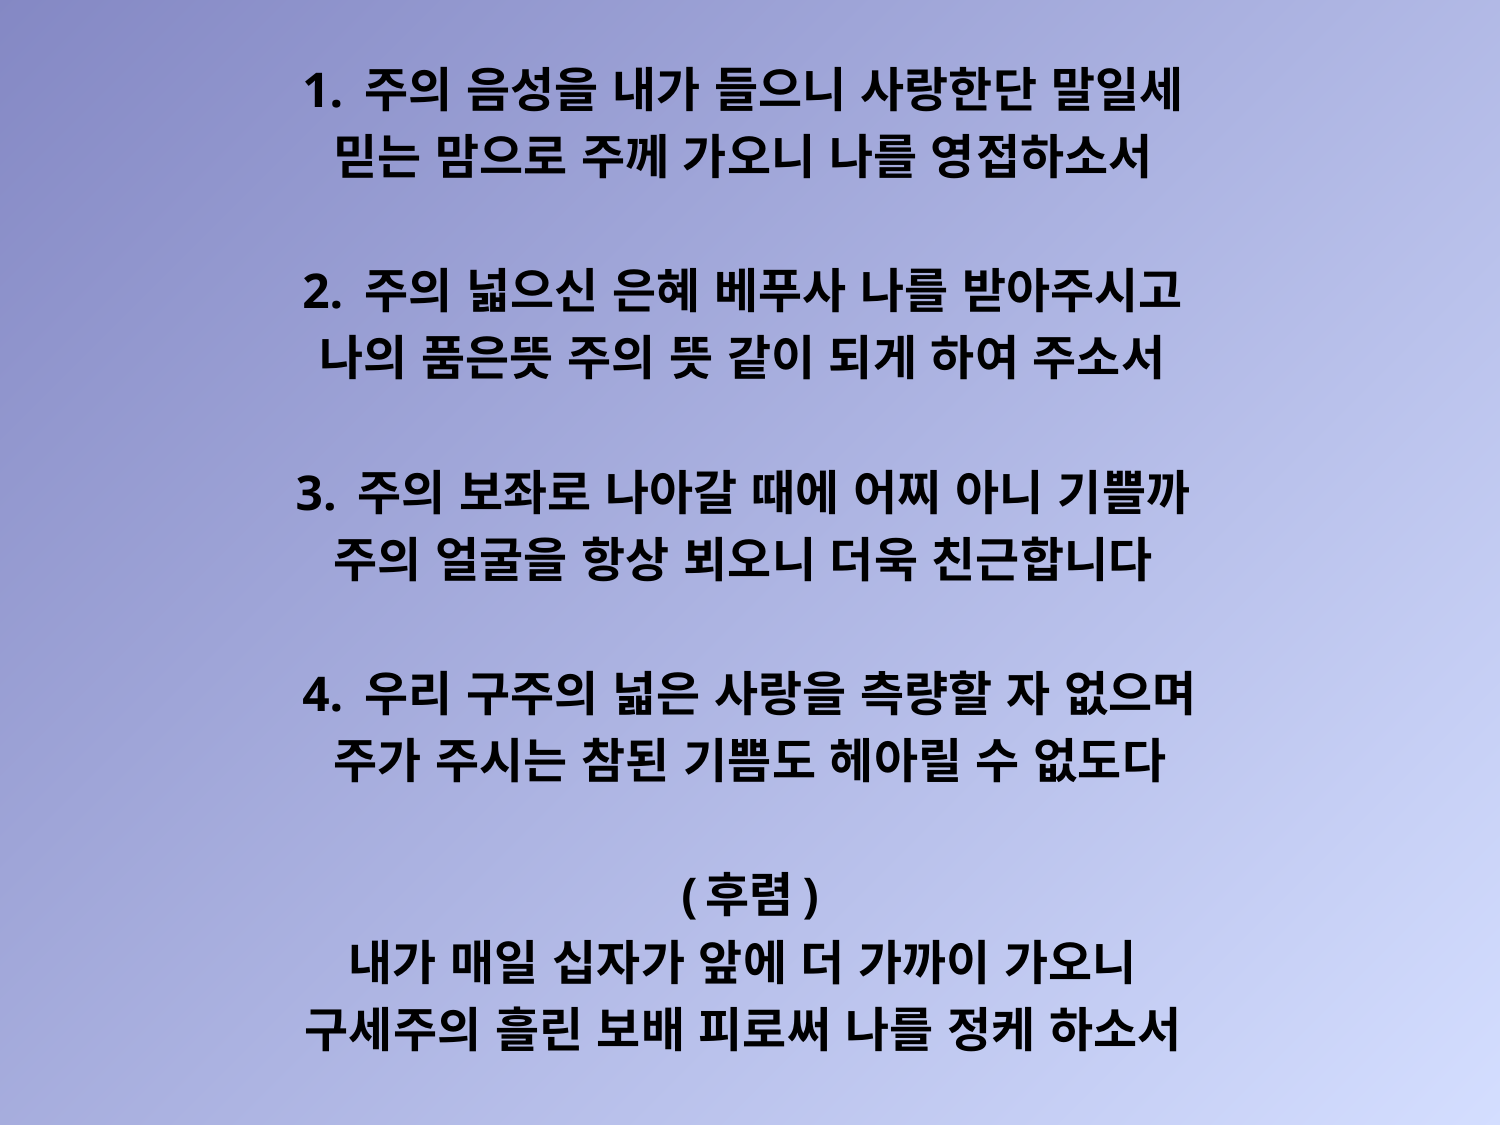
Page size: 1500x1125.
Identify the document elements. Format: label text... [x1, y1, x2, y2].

subtitle 1. 주의 음성을 내가 들으니 사랑한단 말일세 믿는 맘으로 주께 가오니 나를 영접하소서 2. 주의 넓으신 은혜 베푸사 나를 받아주시고 나의 품은뜻 주의 뜻 같이 되게 하여 주소서 3. 주의 보좌로 나아갈 때에 어찌 아니 기쁠까 주의 얼굴을 항상 뵈오니 더욱 친근합니다 4. 우리 구주의 넓은 사랑을 측량할 자 없으며 주가 주시는 참된 기쁨도 헤아릴 수 없도다 (후렴) 내가 매일 십자가 앞에 더 가까이 가오니 구세주의 흘린 보배 피로써 나를 정케 하소서 [0, 0, 1500, 1125]
